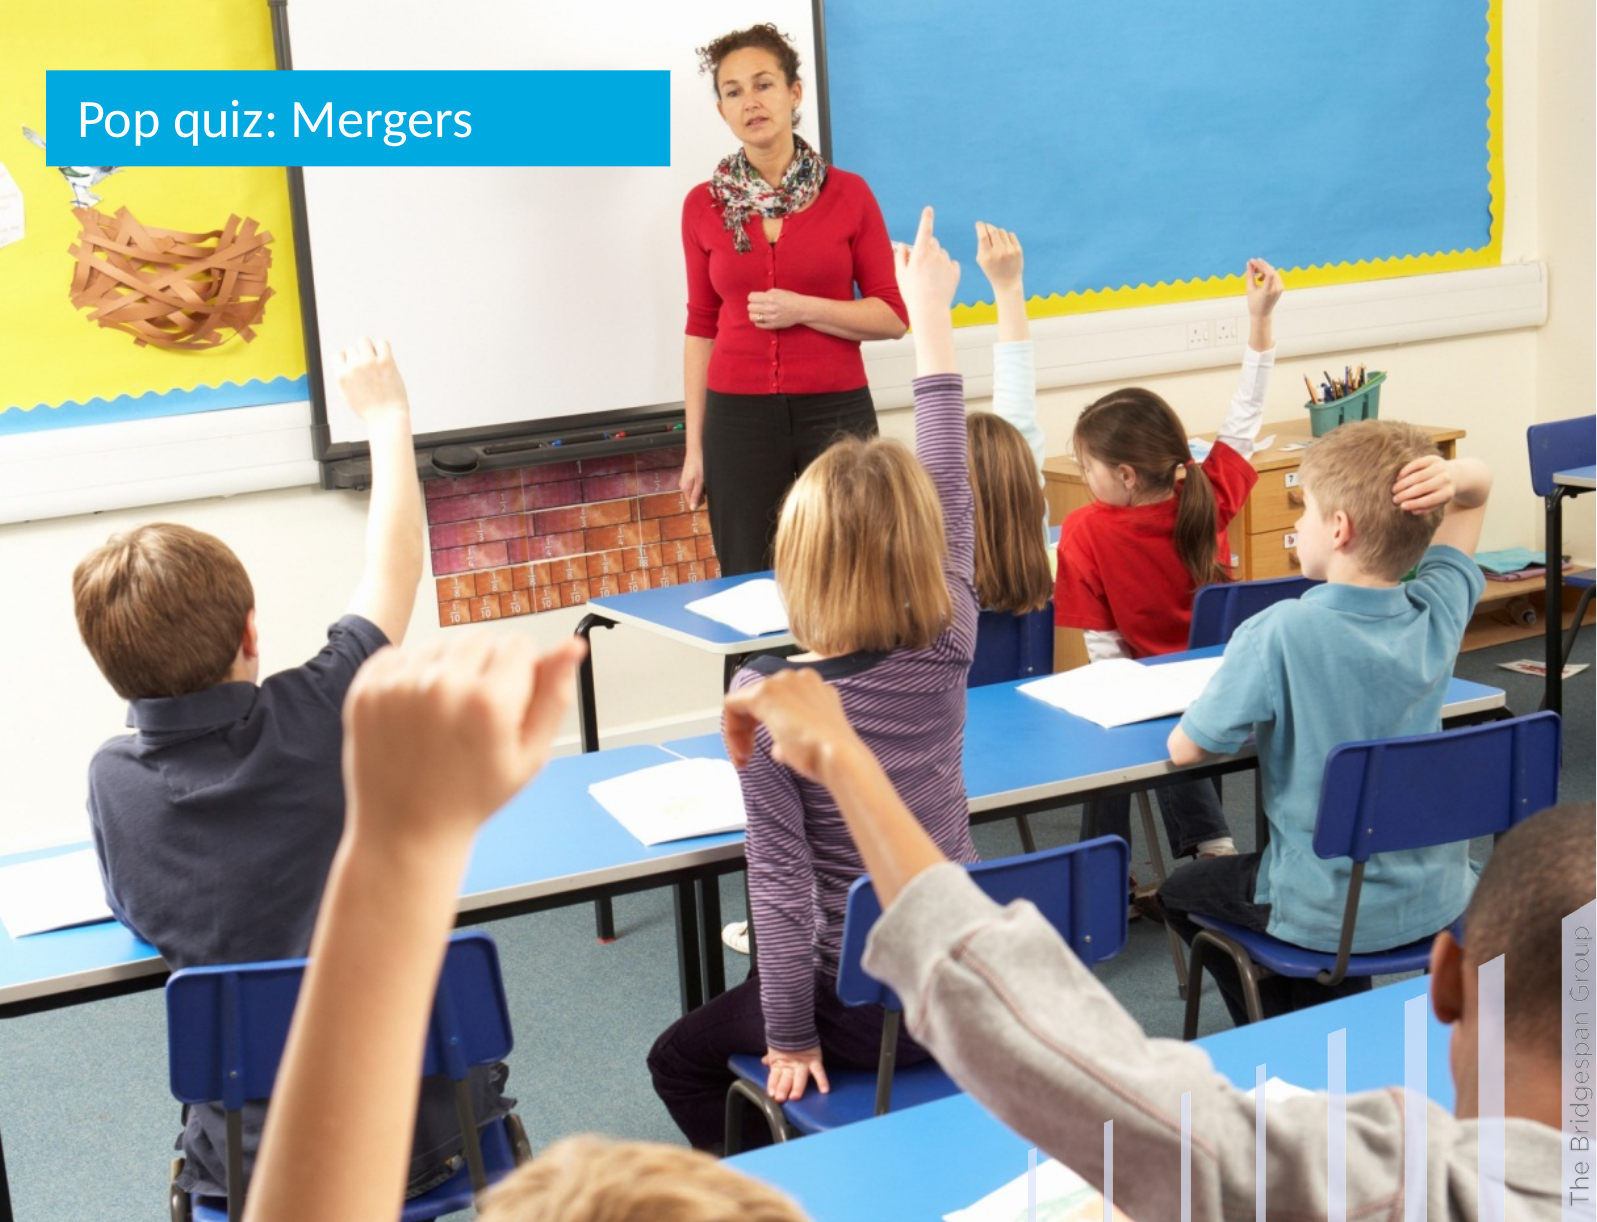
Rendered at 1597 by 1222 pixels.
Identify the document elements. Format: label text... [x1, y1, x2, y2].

title Pop quiz: Mergers [76, 25, 1477, 207]
picture [0, 0, 1597, 1222]
